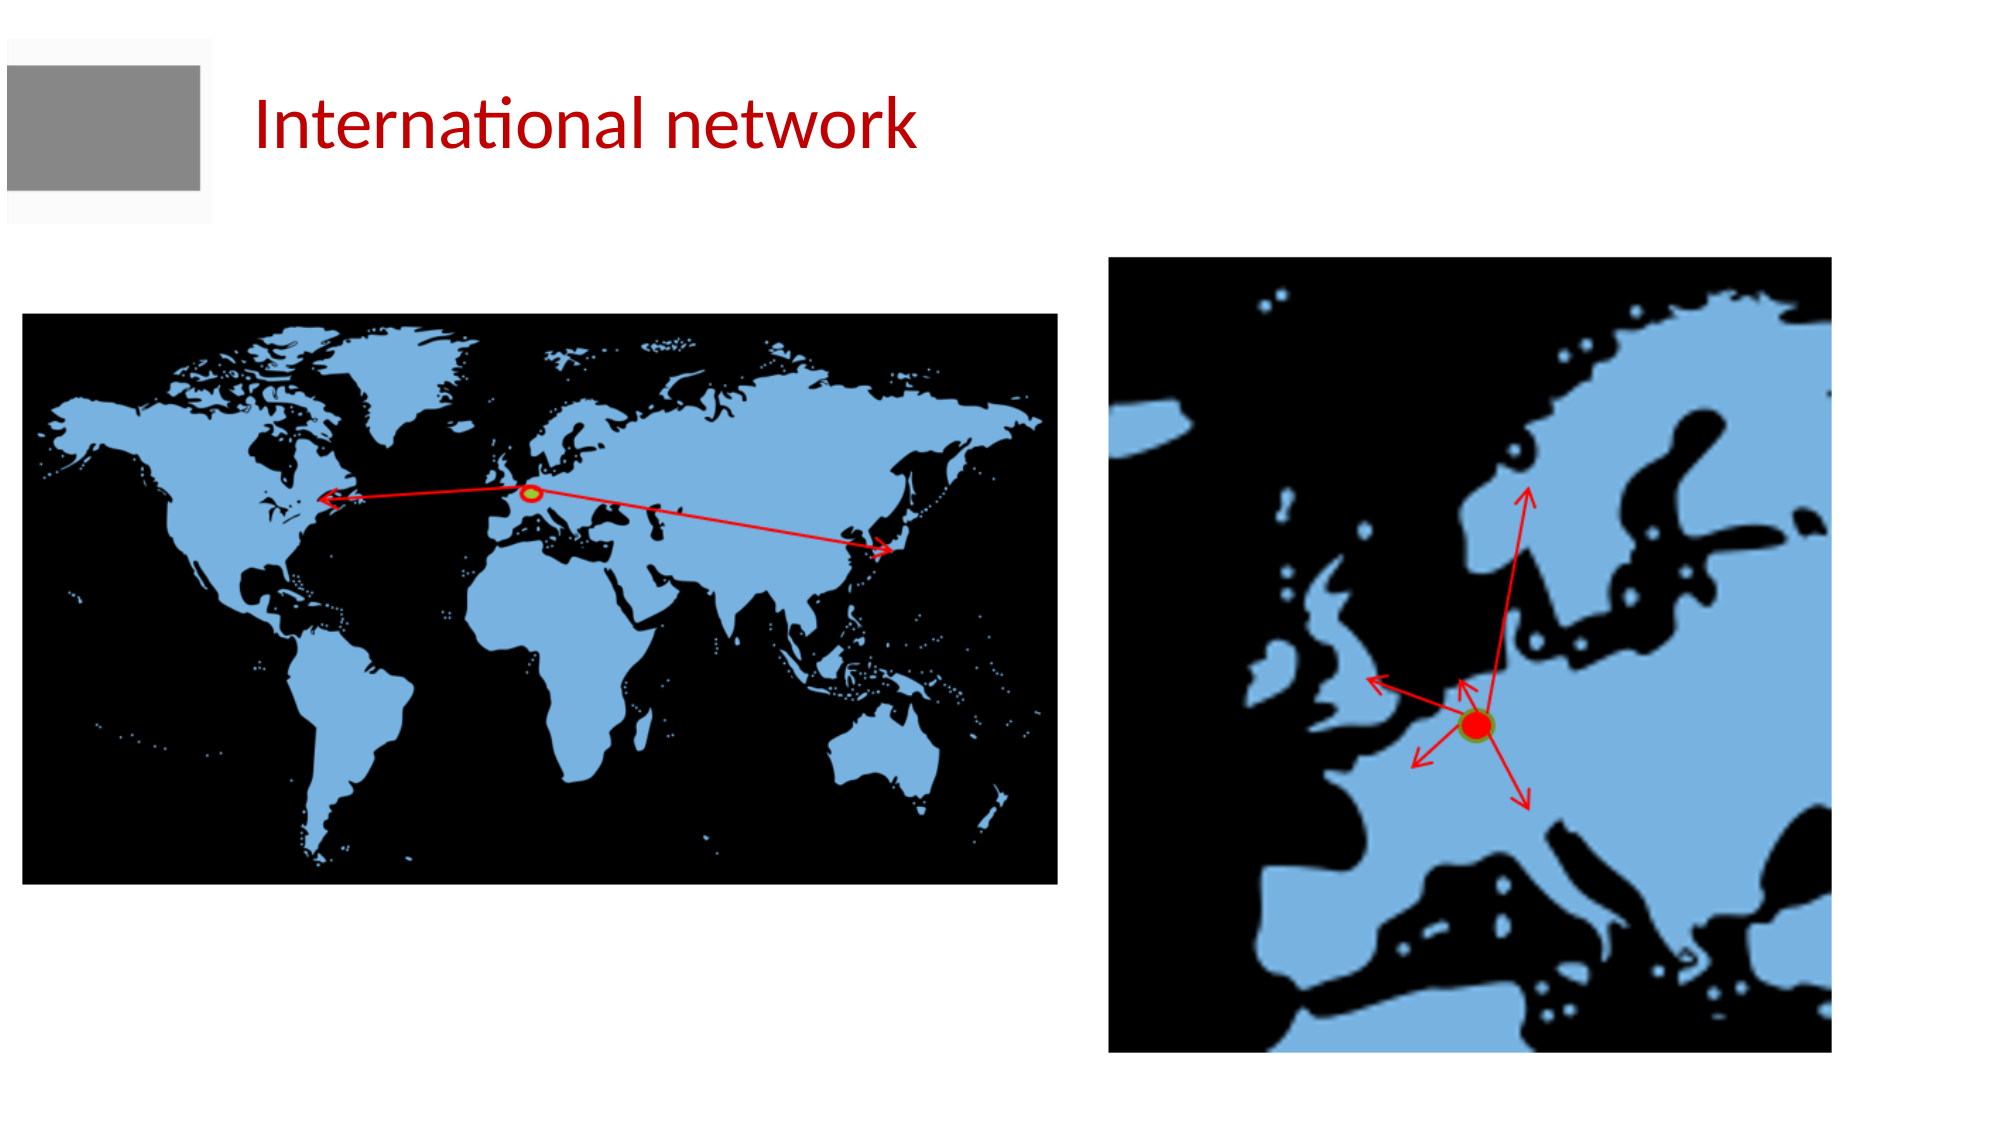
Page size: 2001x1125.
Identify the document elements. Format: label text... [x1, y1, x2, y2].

text_box International network [238, 65, 1620, 171]
picture [7, 39, 2000, 1125]
